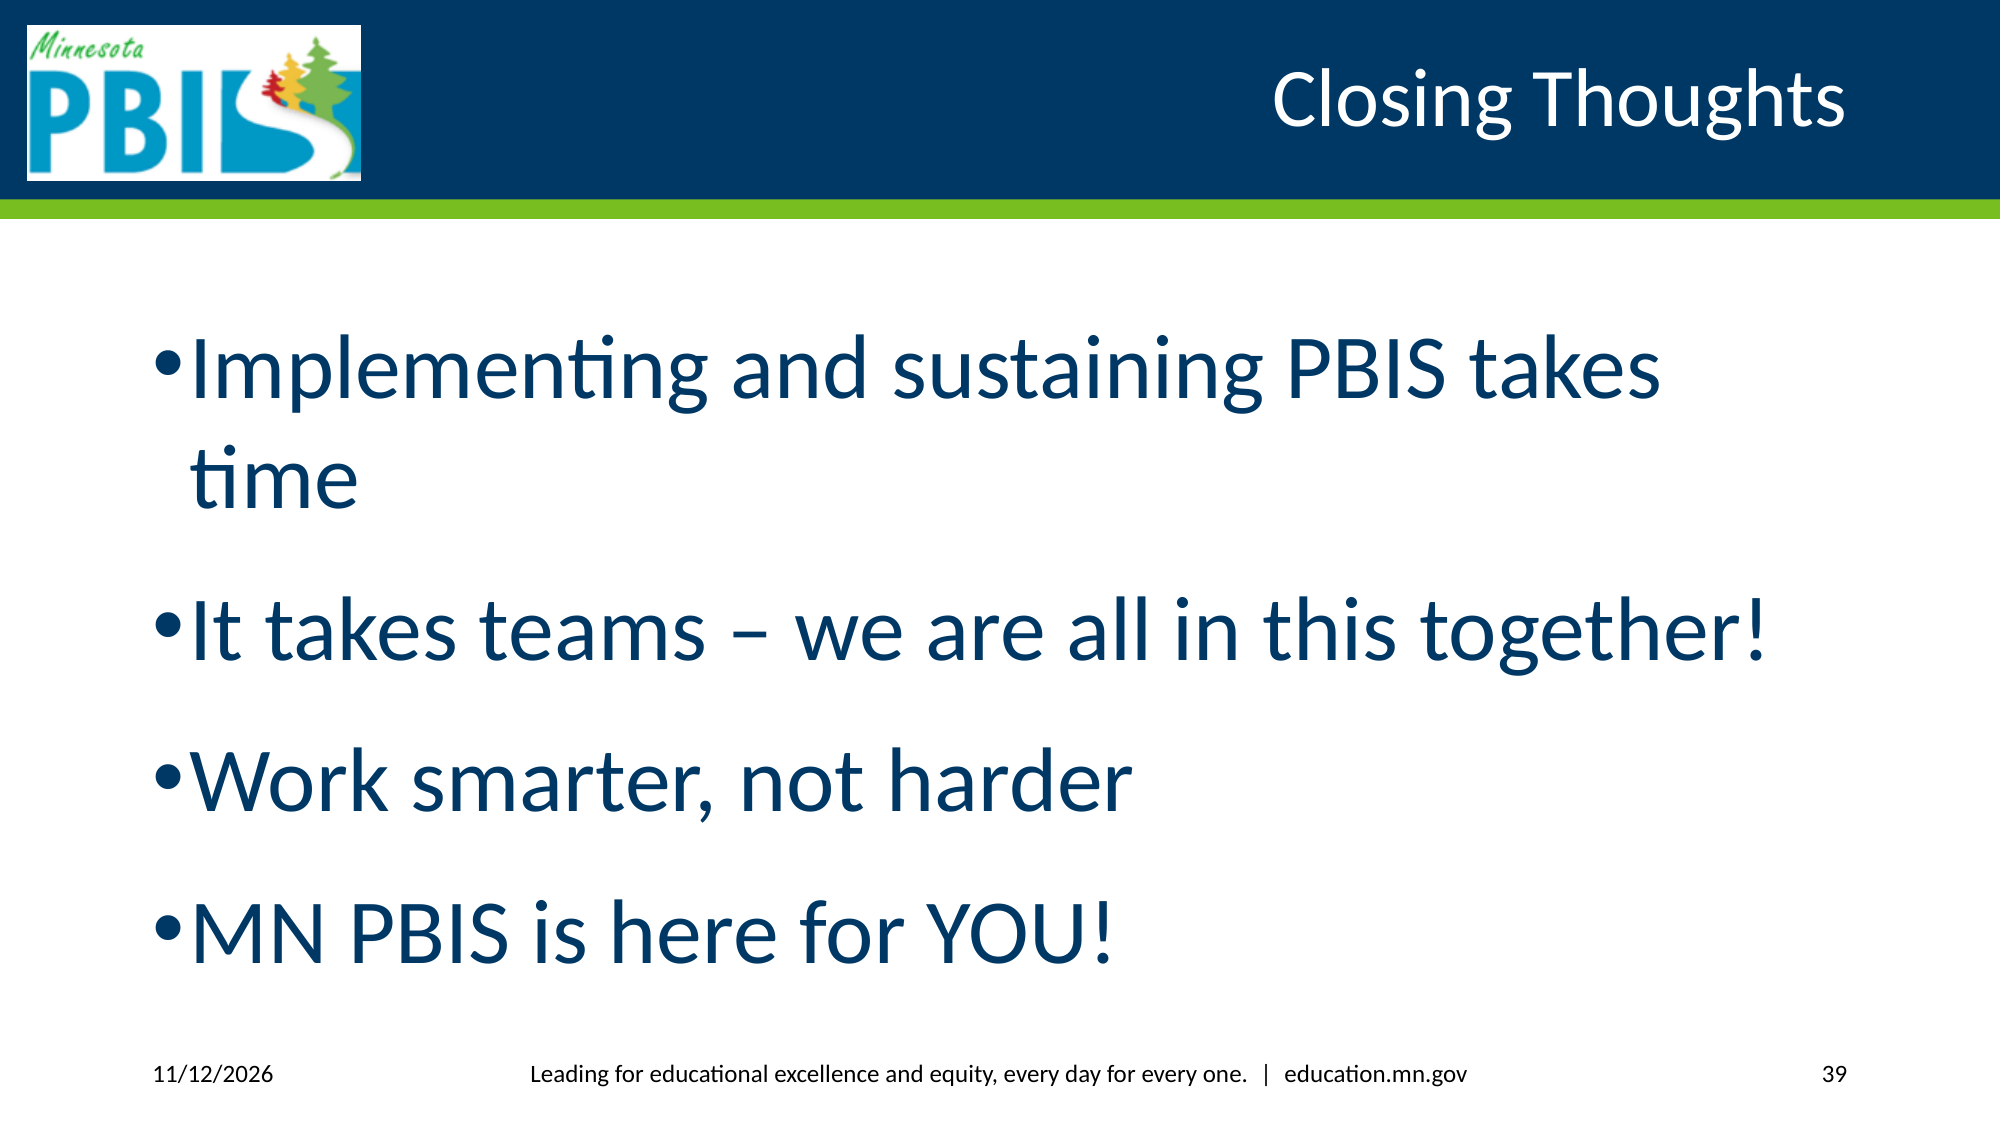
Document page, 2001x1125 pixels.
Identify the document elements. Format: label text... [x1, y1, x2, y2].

picture [27, 25, 361, 181]
list Implementing and sustaining PBIS takes time It takes teams – we are all in this together! Work smarter, not harder MN PBIS is here for YOU! [137, 299, 1863, 1014]
slide_number 39 [1622, 1042, 1863, 1103]
title Closing Thoughts [387, 24, 1863, 175]
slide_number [137, 1042, 361, 1103]
footer Leading for educational excellence and equity, every day for every one. | education.mn.gov [473, 1042, 1527, 1103]
